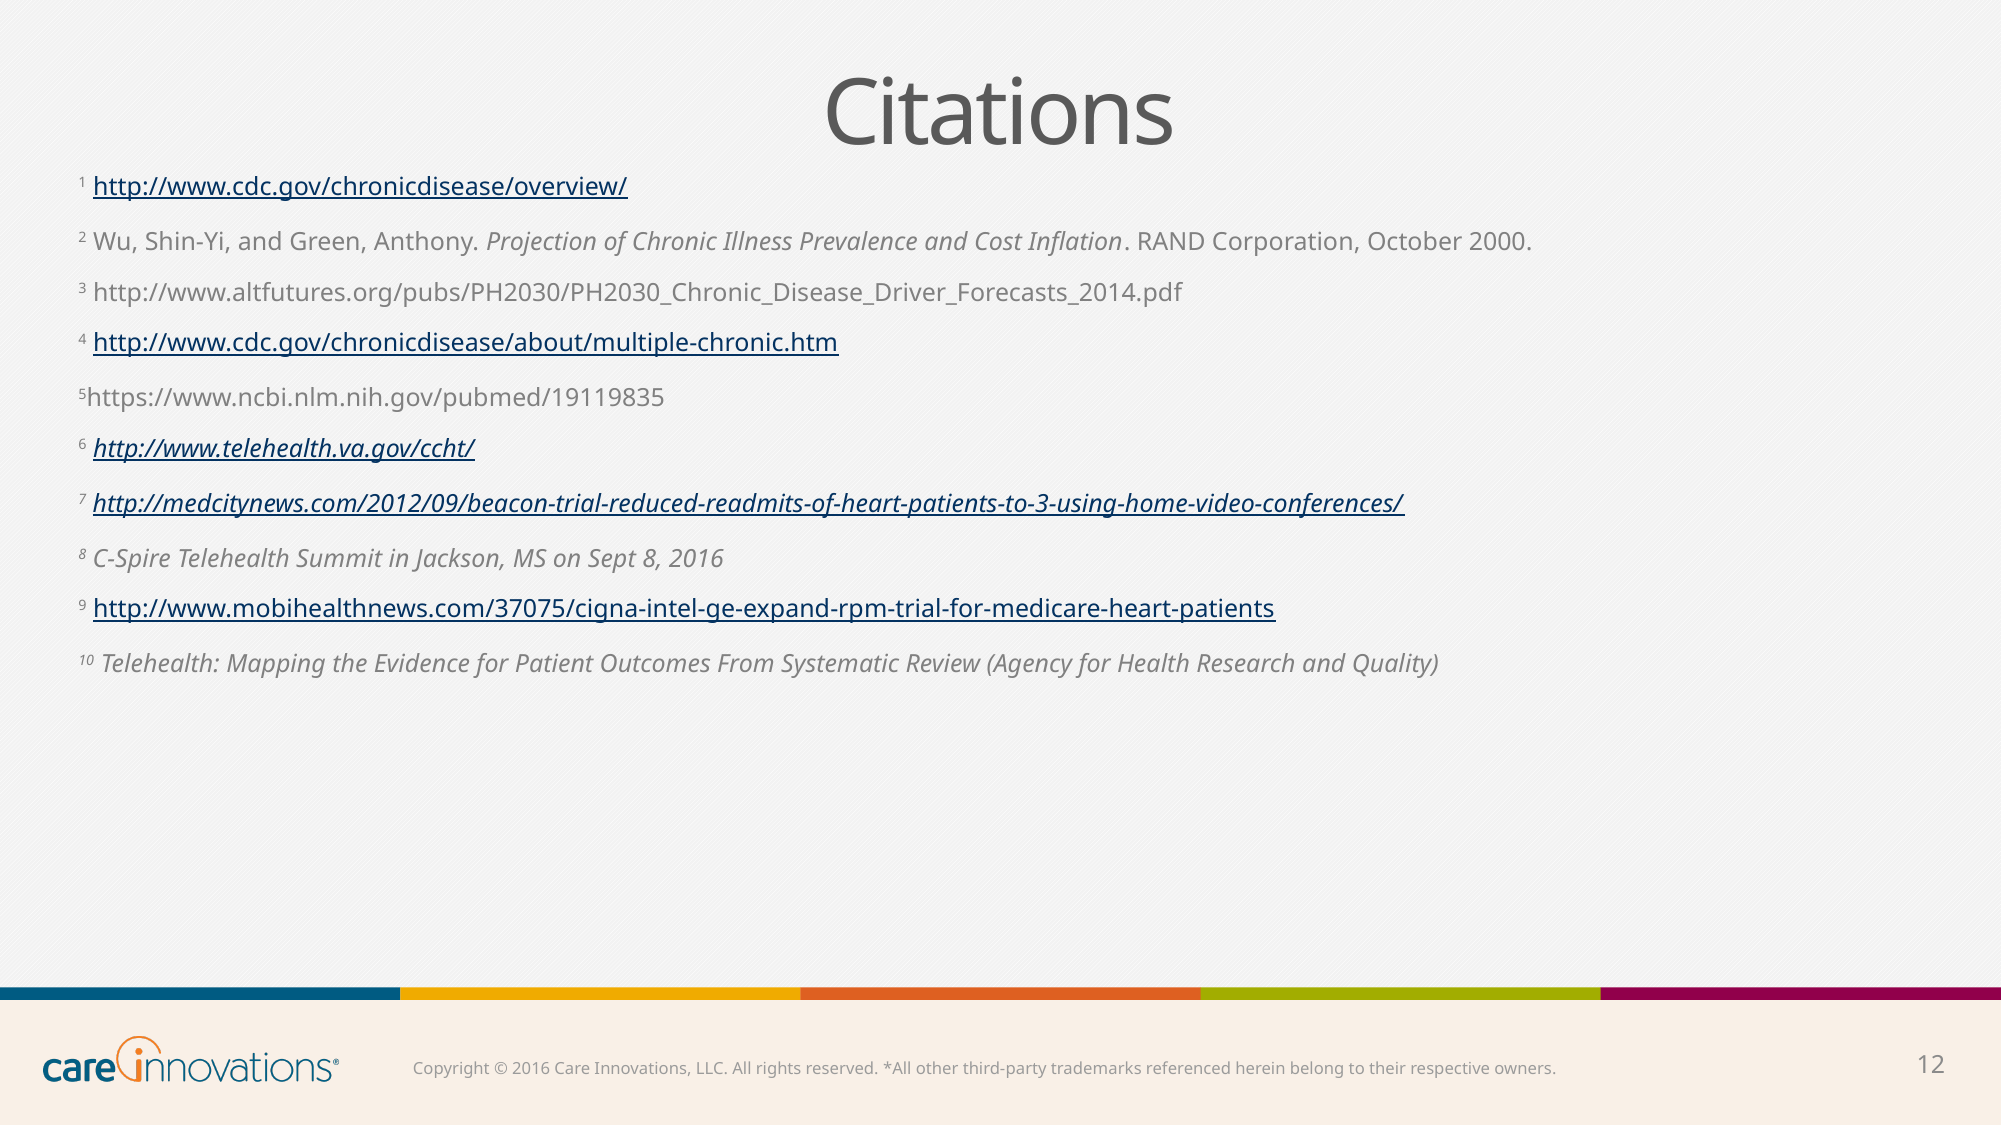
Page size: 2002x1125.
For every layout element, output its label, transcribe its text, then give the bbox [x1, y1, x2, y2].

title Citations [63, 45, 1935, 148]
list 1 http://www.cdc.gov/chronicdisease/overview/ 2 Wu, Shin-Yi, and Green, Anthony. Projection of Chronic Illness Prevalence and Cost Inflation. RAND Corporation, October 2000. 3 http://www.altfutures.org/pubs/PH2030/PH2030_Chronic_Disease_Driver_Forecasts_2014.pdf 4 http://www.cdc.gov/chronicdisease/about/multiple-chronic.htm 5https://www.ncbi.nlm.nih.gov/pubmed/19119835 6 http://www.telehealth.va.gov/ccht/ 7 http://medcitynews.com/2012/09/beacon-trial-reduced-readmits-of-heart-patients-to-3-using-home-video-conferences/ 8 C-Spire Telehealth Summit in Jackson, MS on Sept 8, 2016 9 http://www.mobihealthnews.com/37075/cigna-intel-ge-expand-rpm-trial-for-medicare-heart-patients 10 Telehealth: Mapping the Evidence for Patient Outcomes From Systematic Review (Agency for Health Research and Quality) [63, 162, 1935, 953]
slide_number 12 [1774, 1034, 1961, 1098]
